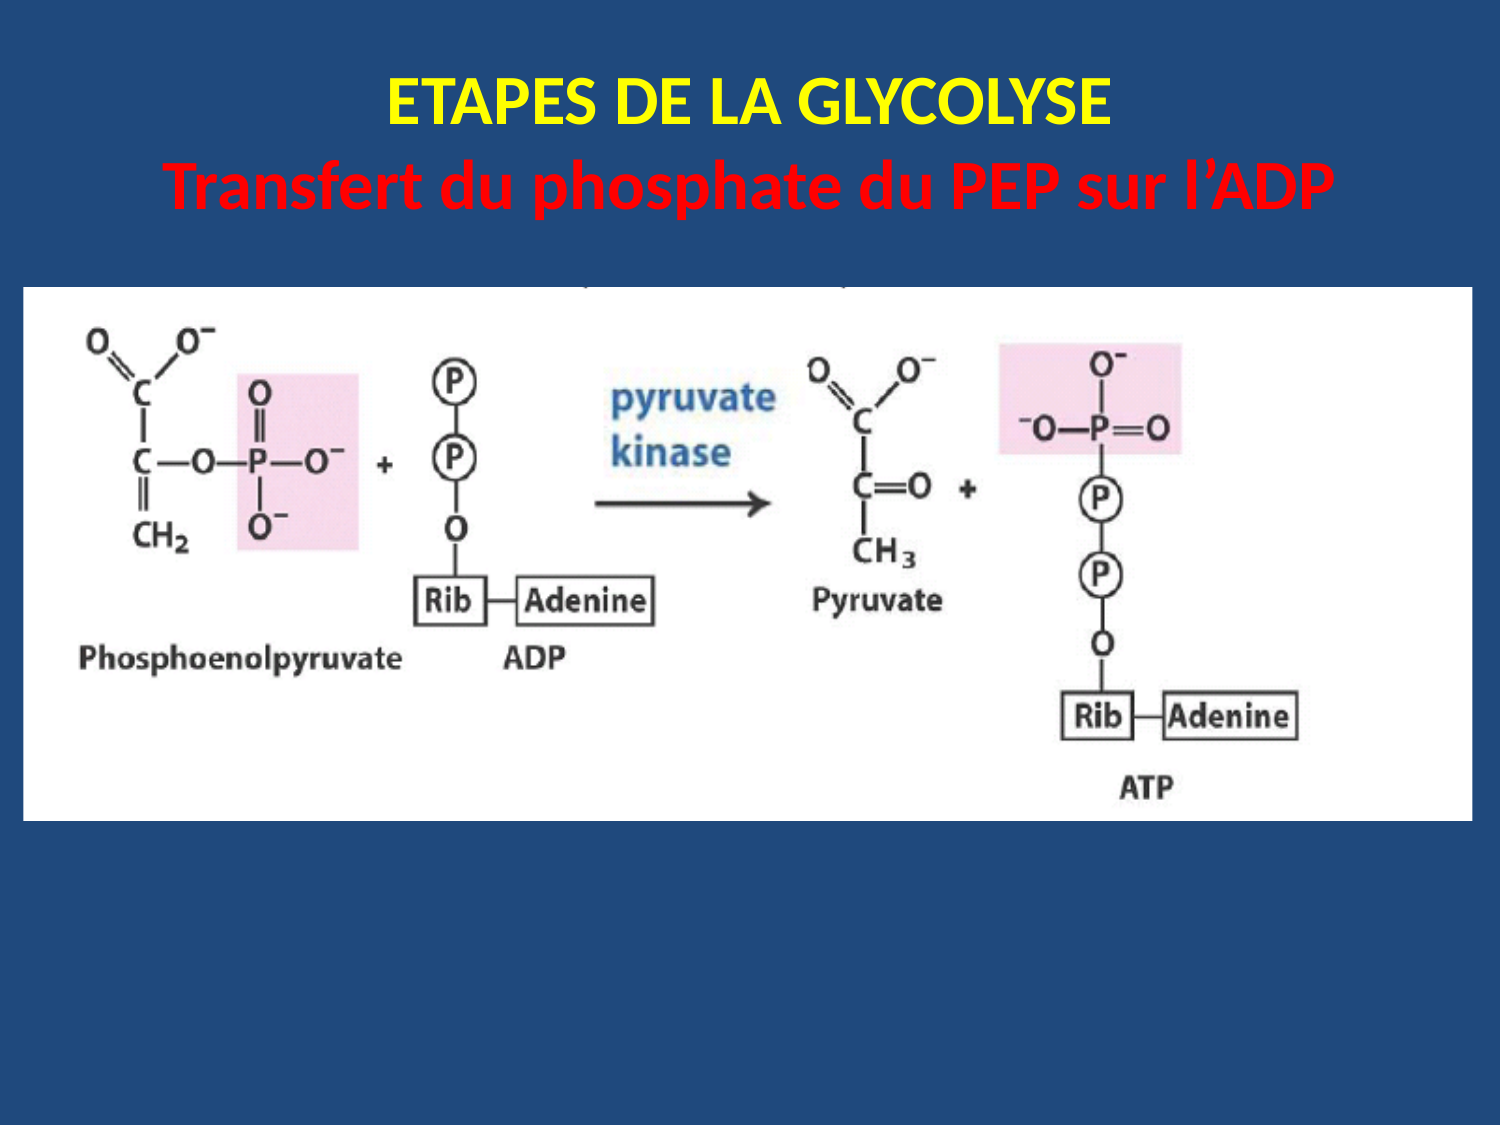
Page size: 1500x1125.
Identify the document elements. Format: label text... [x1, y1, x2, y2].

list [22, 286, 1473, 821]
title ETAPES DE LA GLYCOLYSE Transfert du phosphate du PEP sur l’ADP [75, 45, 1425, 233]
